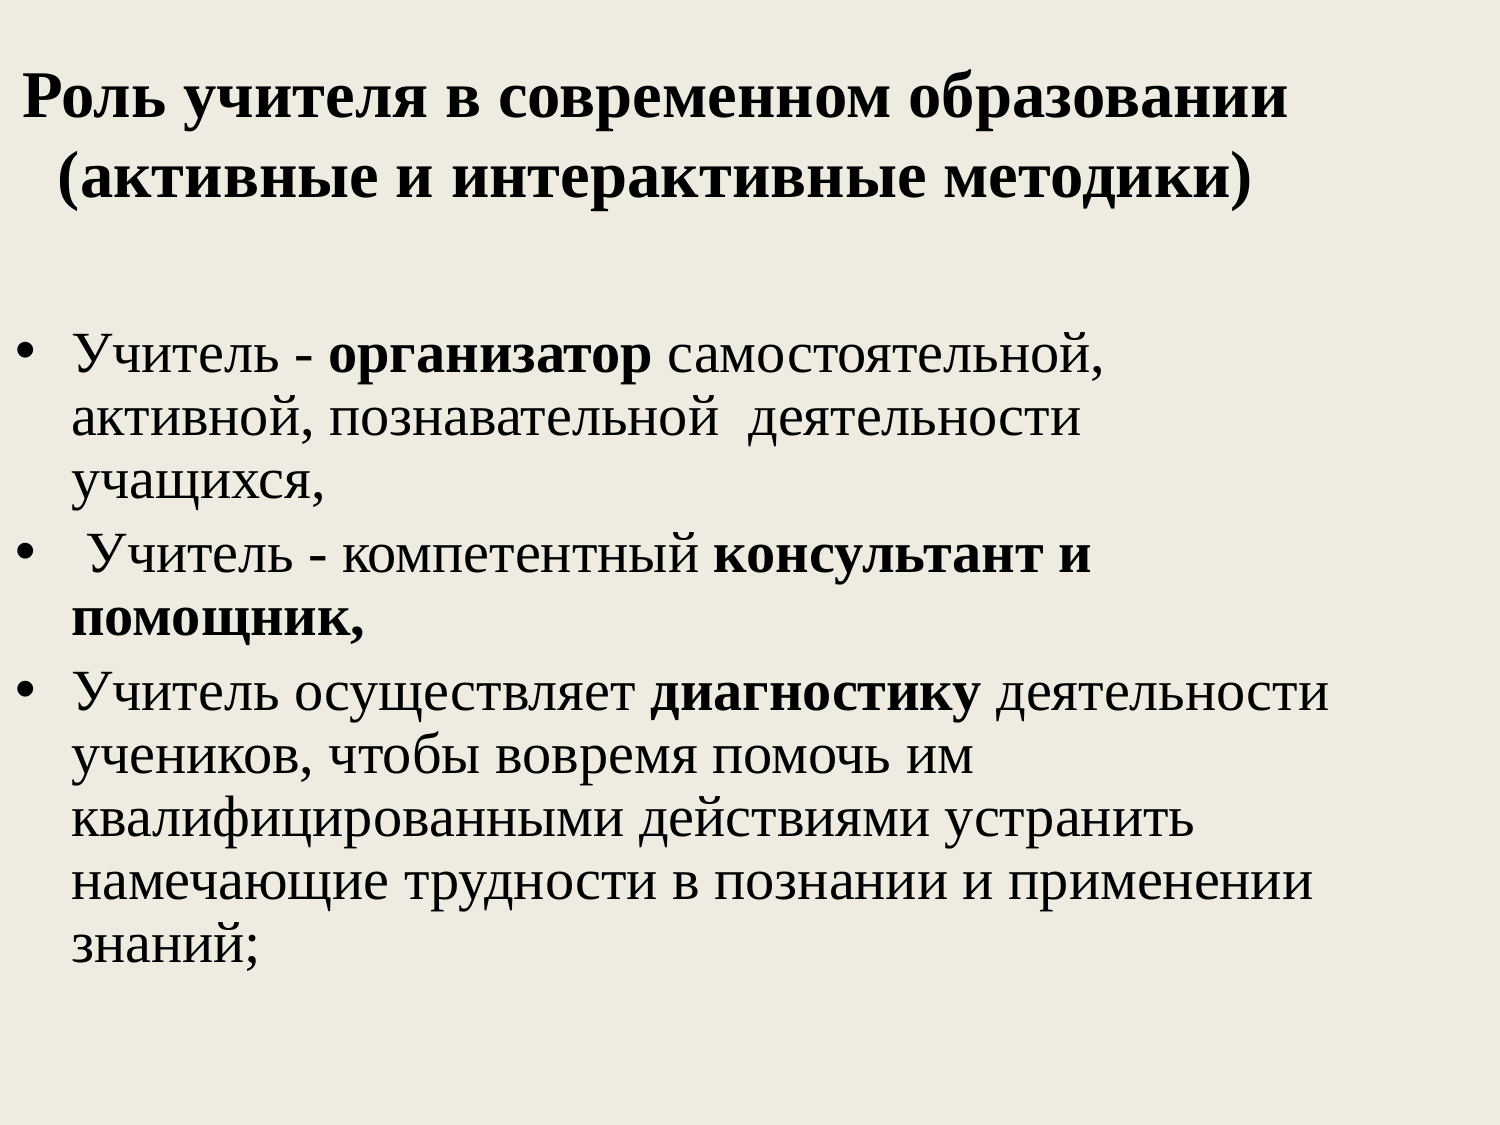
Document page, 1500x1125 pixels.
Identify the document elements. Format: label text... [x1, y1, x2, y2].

title Роль учителя в современном образовании (активные и интерактивные методики) [0, 31, 1313, 231]
list Учитель - организатор самостоятельной, активной, познавательной деятельности учащихся, Учитель - компетентный консультант и помощник, Учитель осуществляет диагностику деятельности учеников, чтобы вовремя помочь им квалифицированными действиями устранить намечающие трудности в познании и применении знаний; [0, 314, 1350, 1057]
